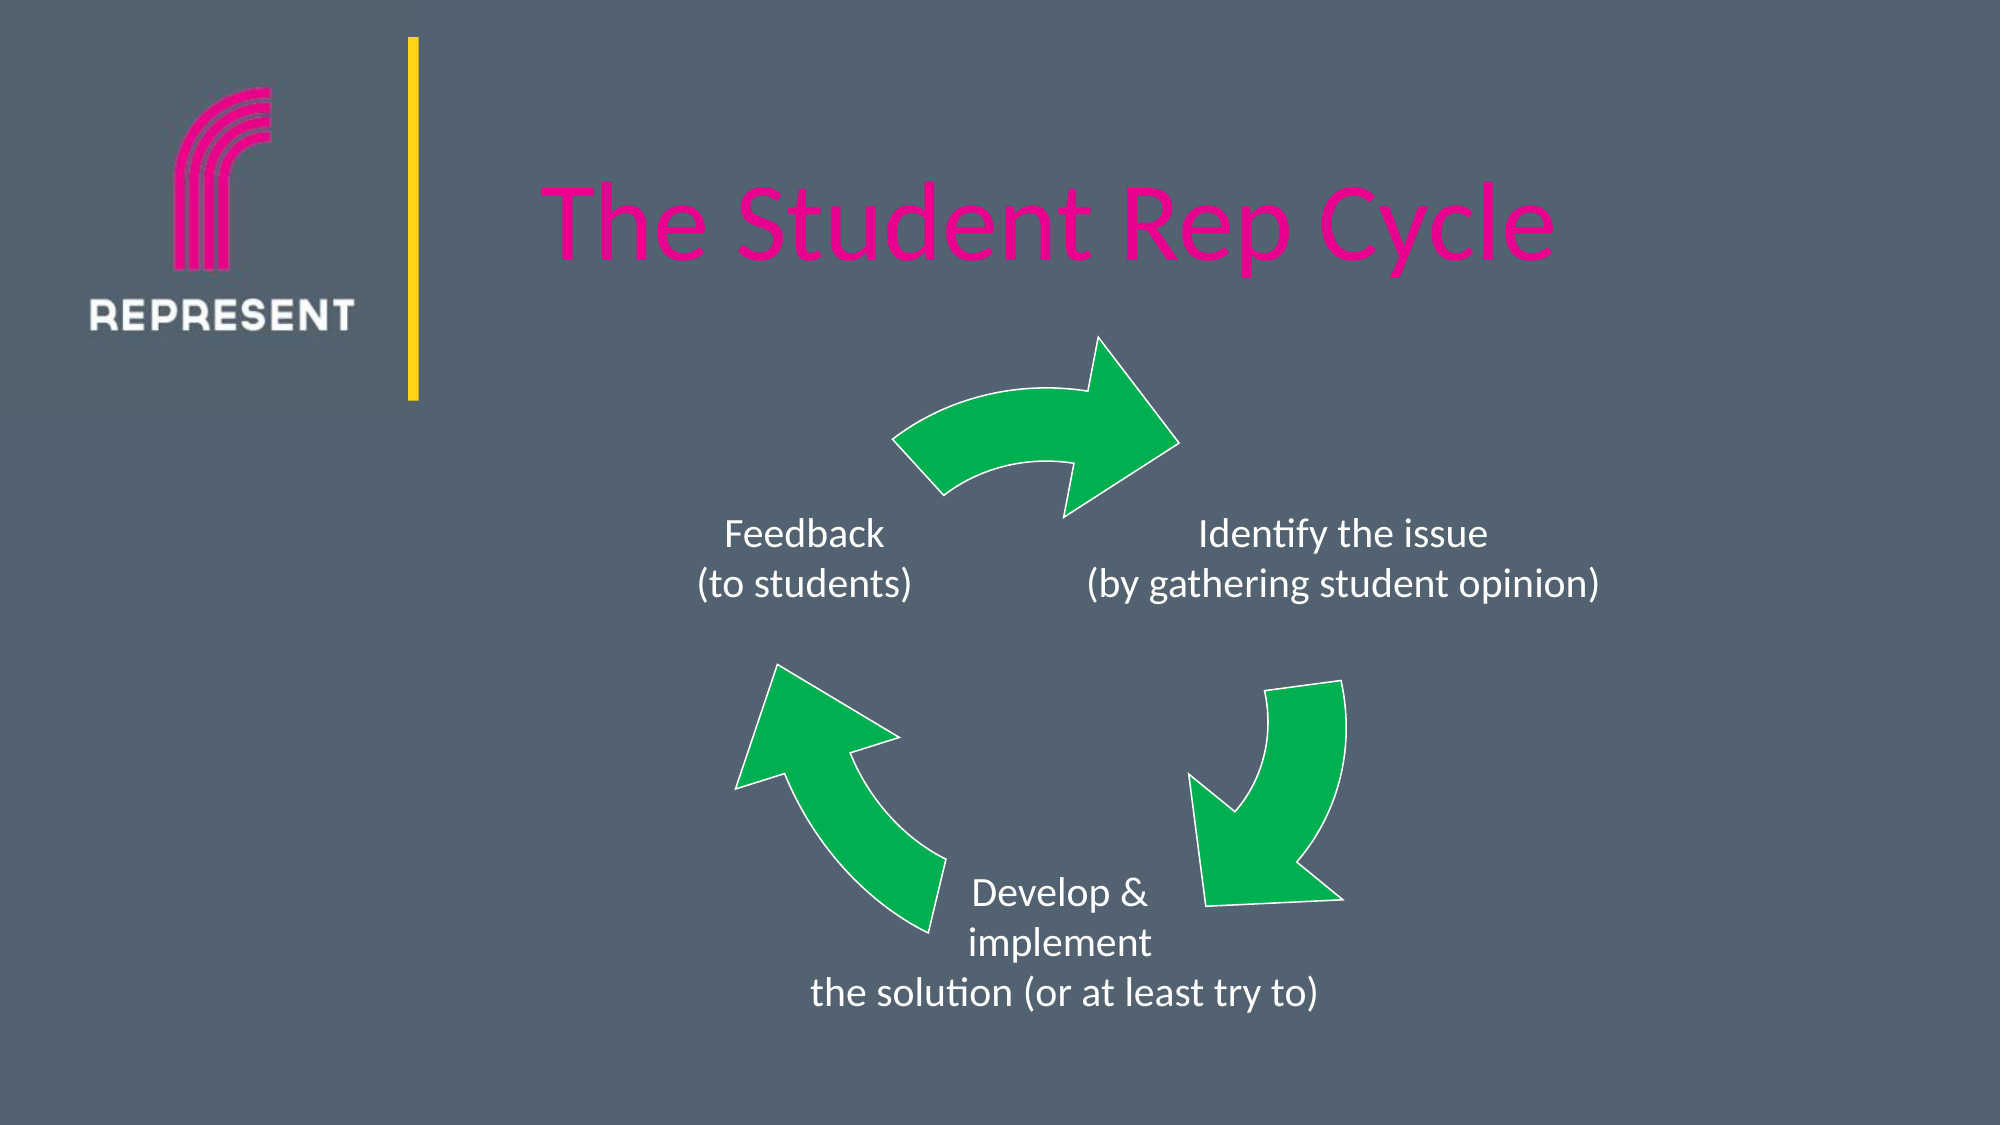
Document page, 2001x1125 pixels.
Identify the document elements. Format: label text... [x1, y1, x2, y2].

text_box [708, 387, 1501, 991]
picture [0, 0, 414, 414]
text_box The Student Rep Cycle [525, 140, 1698, 291]
